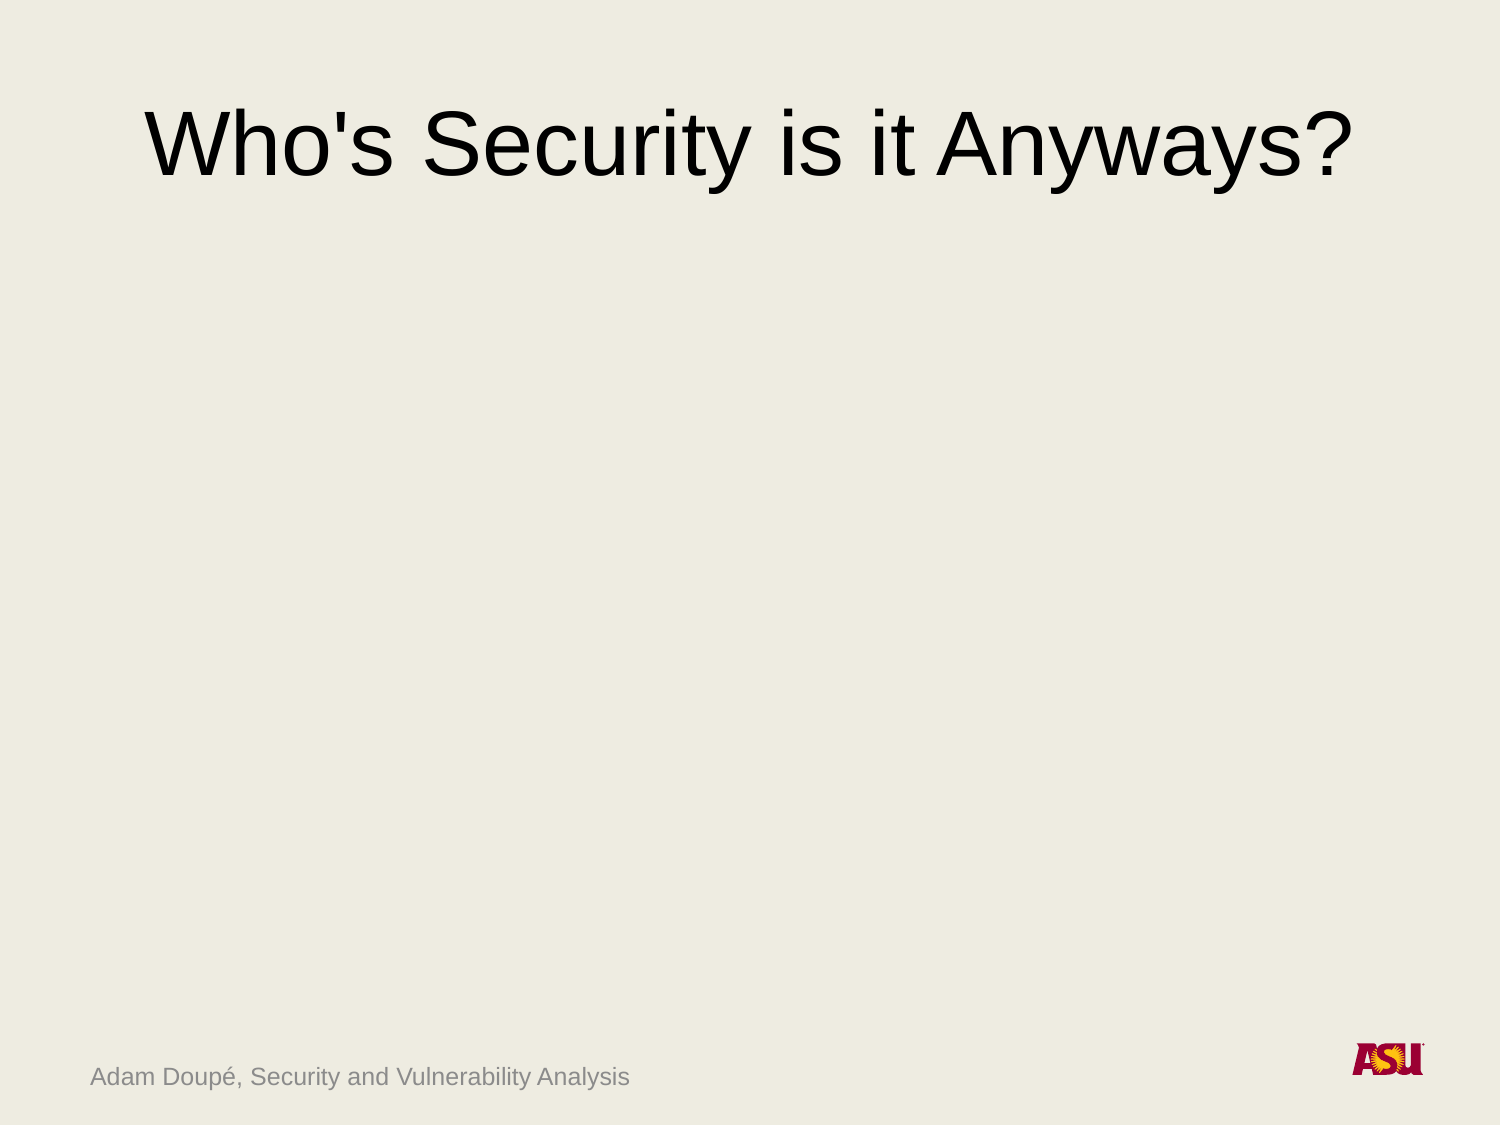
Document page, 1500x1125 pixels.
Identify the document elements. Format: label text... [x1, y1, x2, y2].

title Who's Security is it Anyways? [75, 45, 1425, 233]
